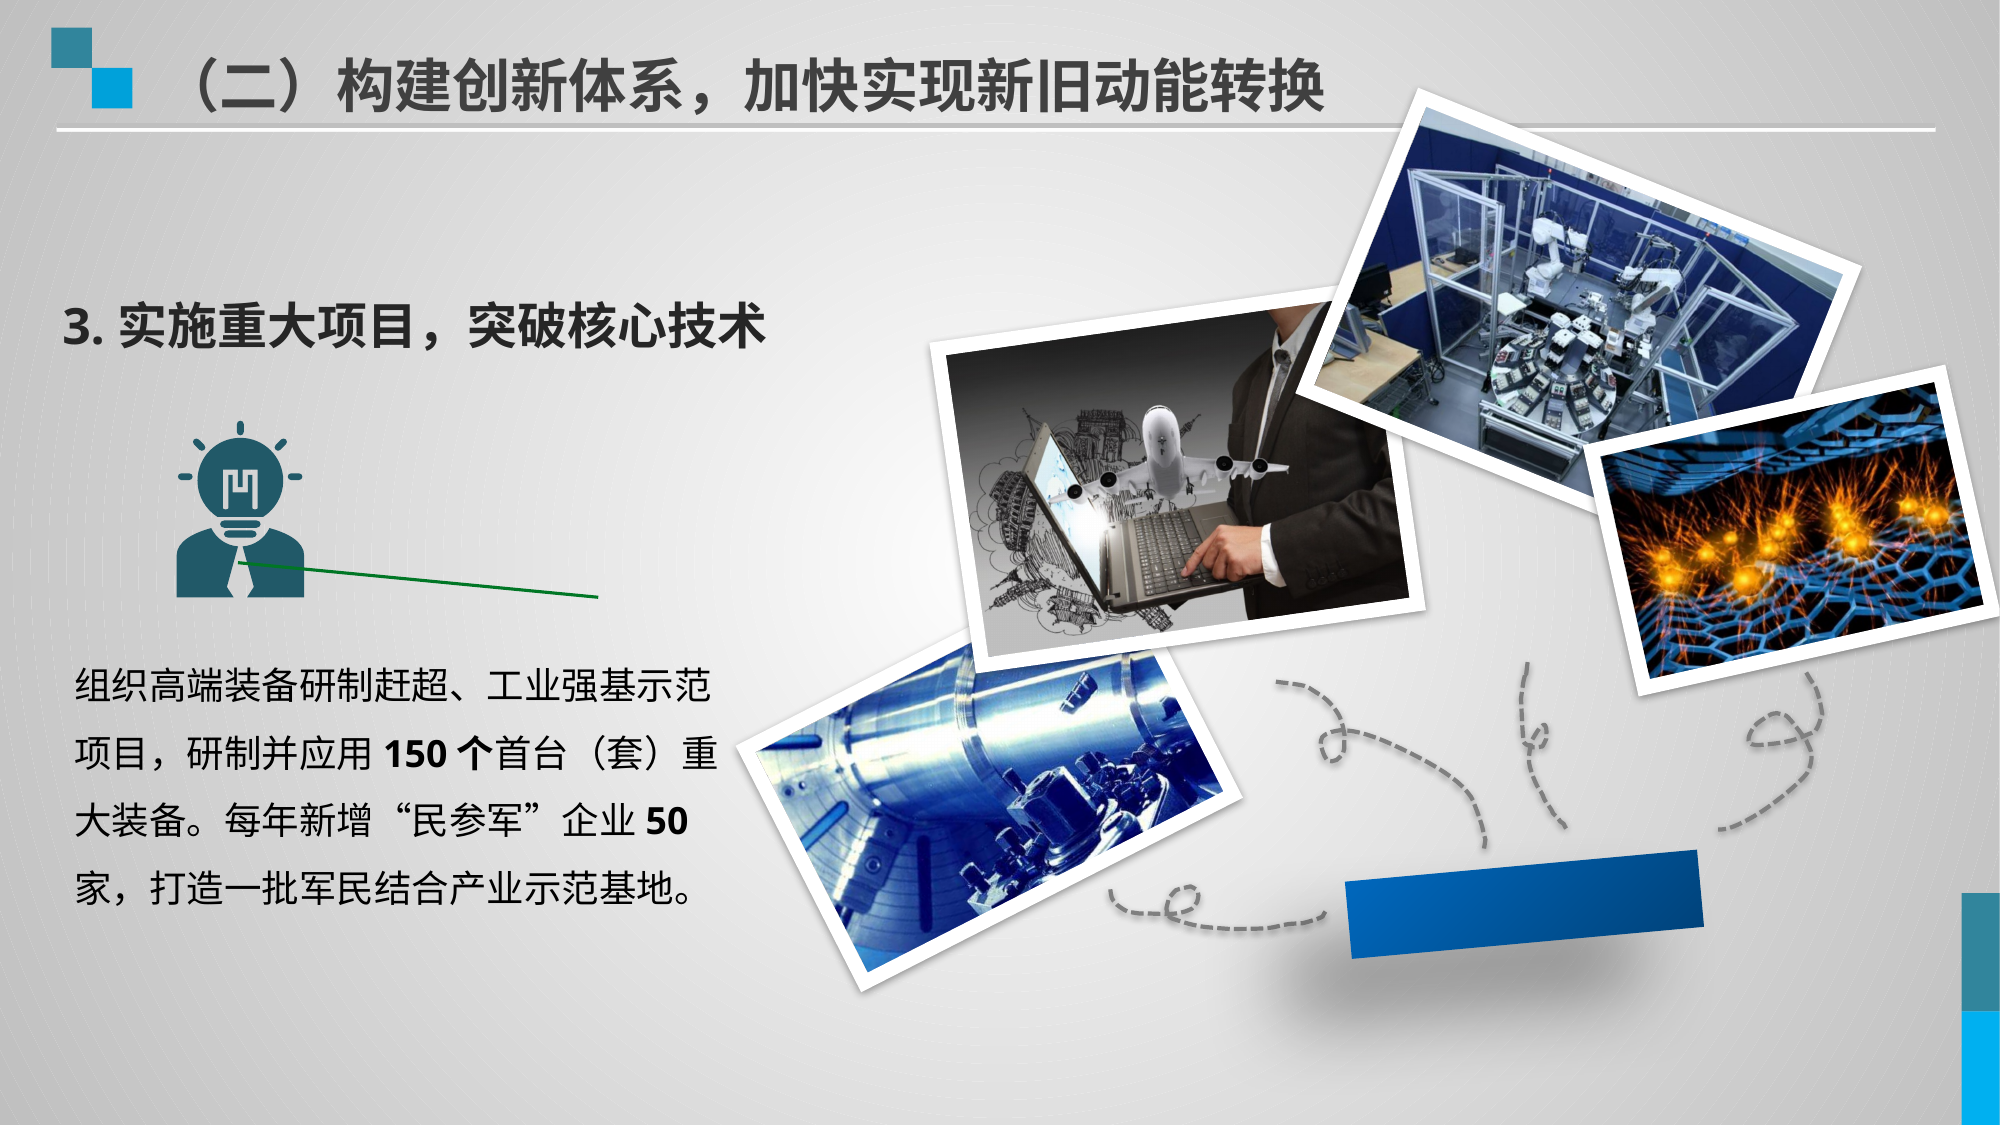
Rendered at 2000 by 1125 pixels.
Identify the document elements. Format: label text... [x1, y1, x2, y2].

text_box [1115, 885, 1268, 932]
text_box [176, 420, 599, 598]
text_box [1342, 847, 1707, 961]
picture [756, 108, 1983, 971]
text_box 组织高端装备研制赶超、工业强基示范项目，研制并应用150个首台（套）重大装备。每年新增“民参军”企业50家，打造一批军民结合产业示范基地。 [59, 632, 737, 918]
text_box 3.实施重大项目，突破核心技术 [47, 286, 782, 362]
text_box [1718, 671, 1825, 832]
text_box [1275, 679, 1488, 850]
text_box （二）构建创新体系，加快实现新旧动能转换 [137, 27, 1350, 127]
text_box [1518, 661, 1568, 832]
